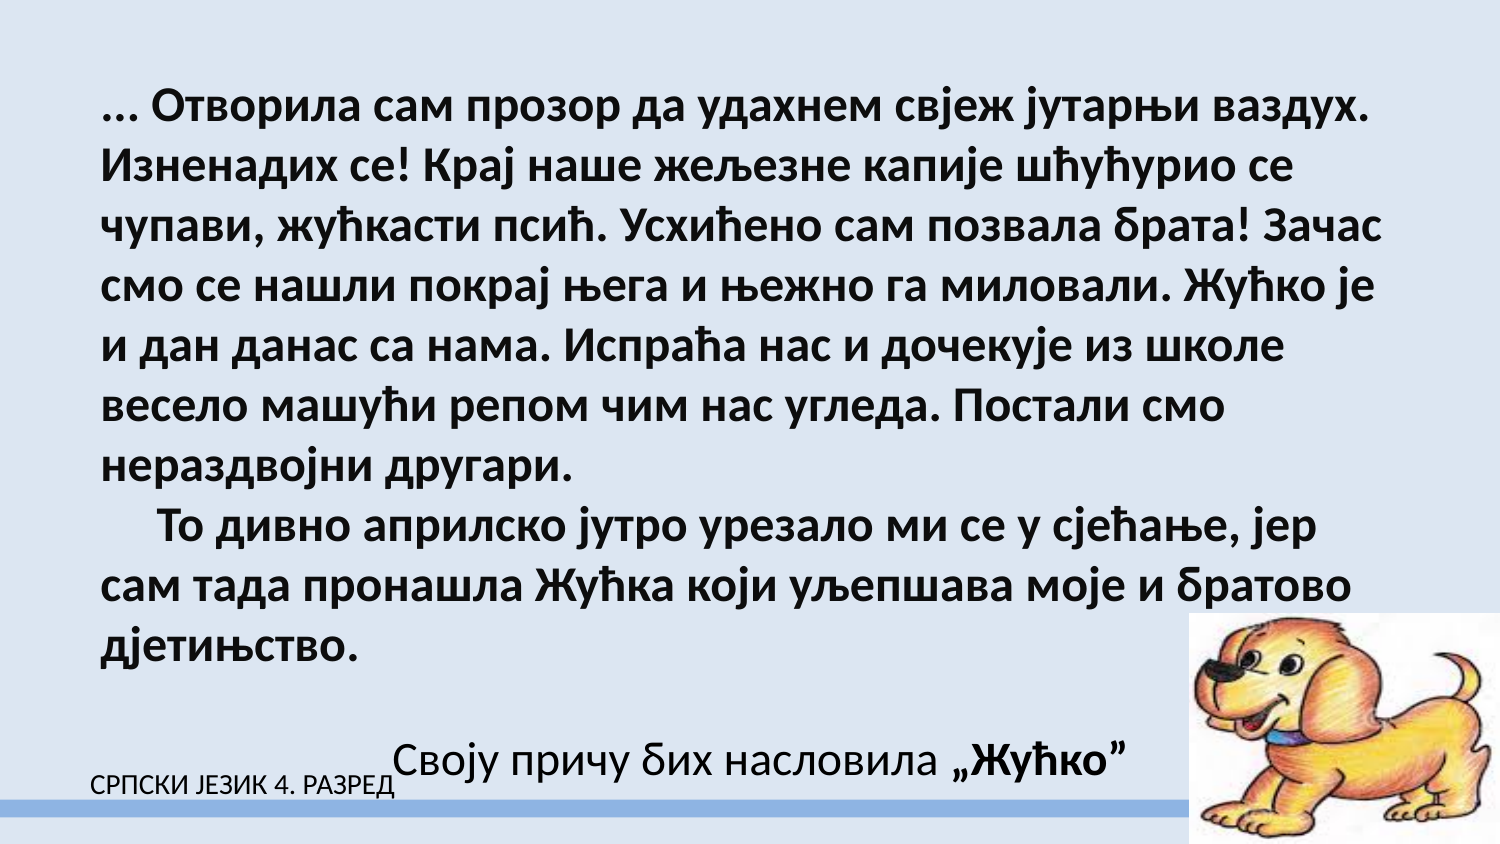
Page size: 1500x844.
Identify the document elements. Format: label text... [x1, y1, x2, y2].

text_box [0, 798, 1183, 819]
text_box СРПСКИ ЈЕЗИК 4. РАЗРЕД [75, 757, 561, 808]
text_box Своју причу бих насловила „Жућко” [100, 727, 1183, 785]
text_box ... Отворила сам прозор да удахнем свјеж јутарњи ваздух. Изненадих се! Крај наше жељезне капије шћућурио се чупави, жућкасти псић. Усхићено сам позвала брата! Зачас смо се нашли покрај њега и њежно га миловали. Жућко је и дан данас са нама. Испраћа нас и дочекује из школе весело машући репом чим нас угледа. Постали смо нераздвојни другари. То дивно априлско јутро урезало ми се у сјећање, јер сам тада пронашла Жућка који уљепшава моје и братово дјетињство. [100, 71, 1400, 672]
picture [1189, 613, 1500, 844]
